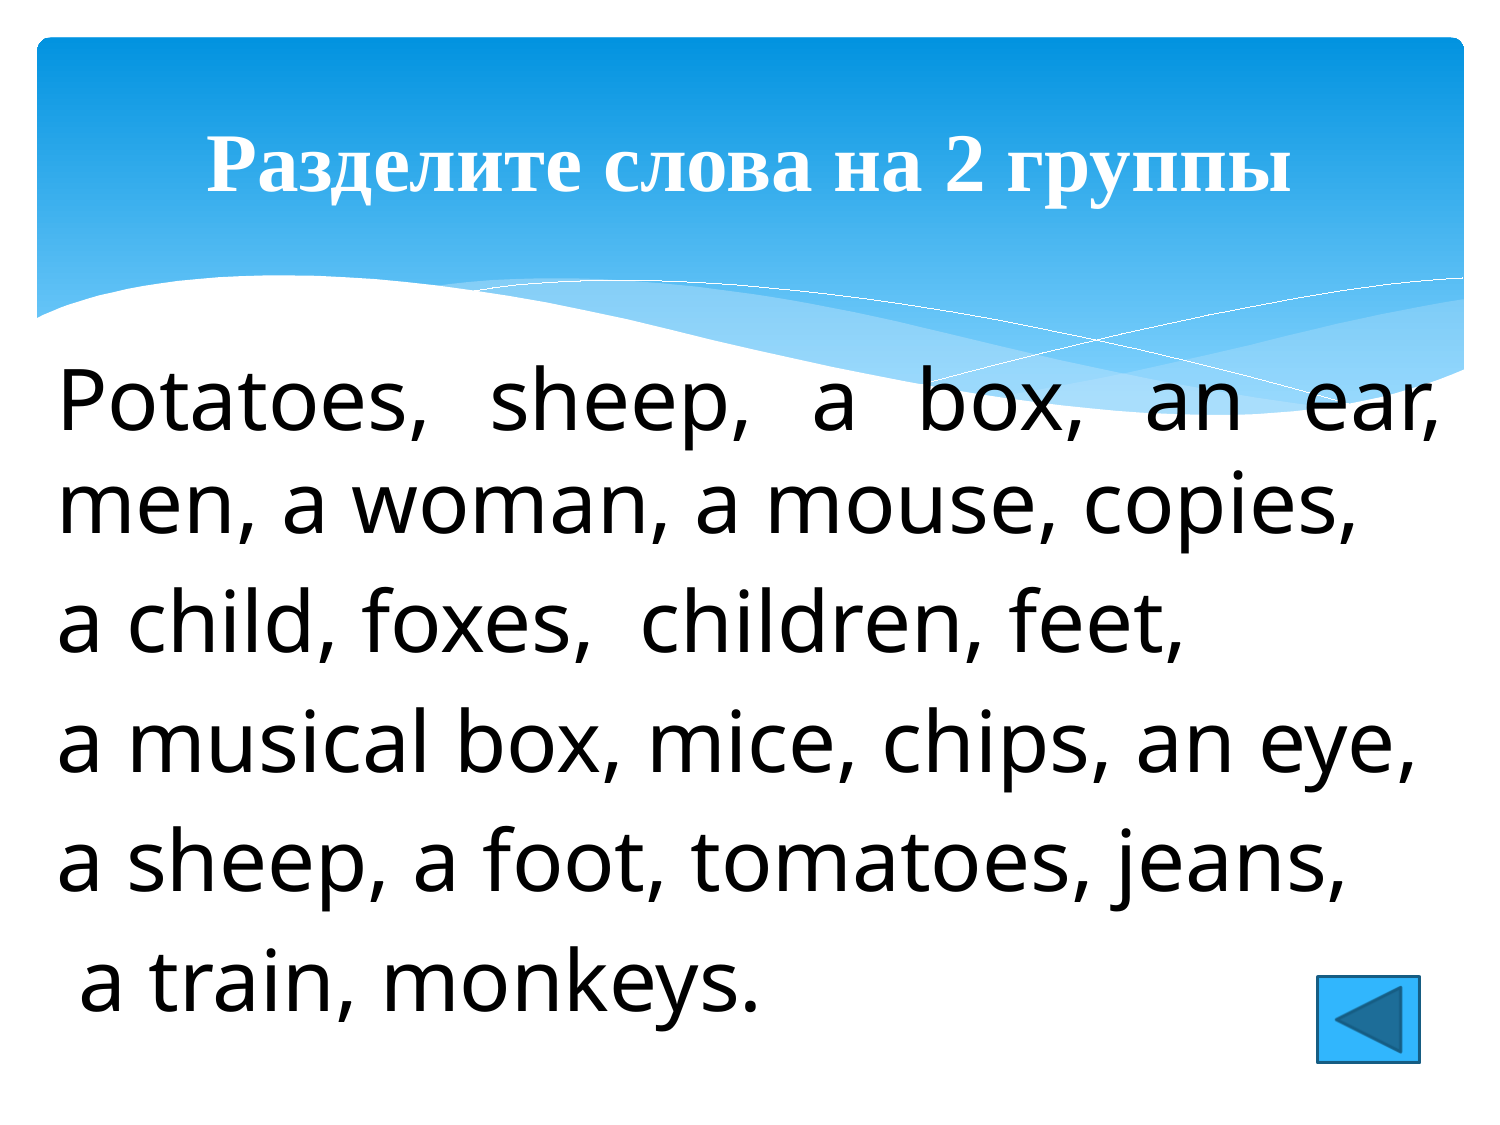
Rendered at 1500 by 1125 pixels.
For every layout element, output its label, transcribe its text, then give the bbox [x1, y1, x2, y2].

list Potatoes, sheep, a box, an ear, men, a woman, a mouse, copies, a child, foxes, children, feet, a musical box, mice, chips, an eye, a sheep, a foot, tomatoes, jeans, a train, monkeys. [41, 338, 1459, 1071]
picture [1316, 975, 1422, 1065]
title Разделите слова на 2 группы [75, 55, 1425, 261]
